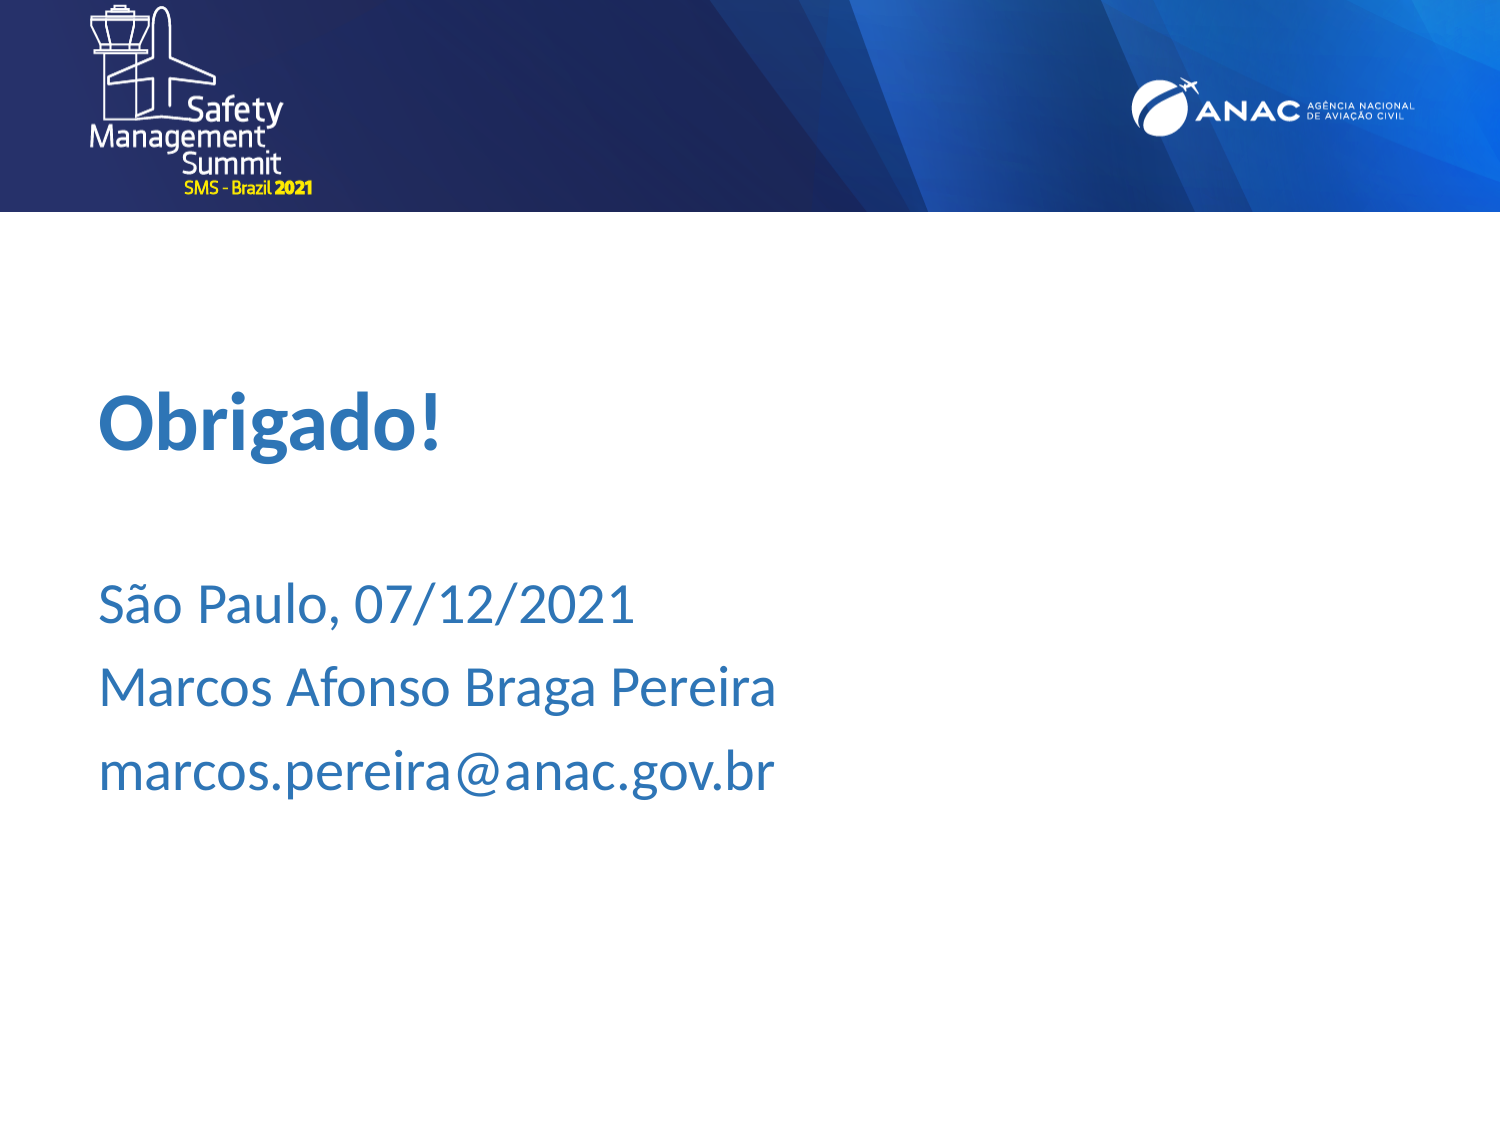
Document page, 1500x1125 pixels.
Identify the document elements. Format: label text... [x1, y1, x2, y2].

picture [0, 0, 1500, 212]
list Obrigado! São Paulo, 07/12/2021 Marcos Afonso Braga Pereira marcos.pereira@anac.gov.br [83, 370, 1435, 1011]
